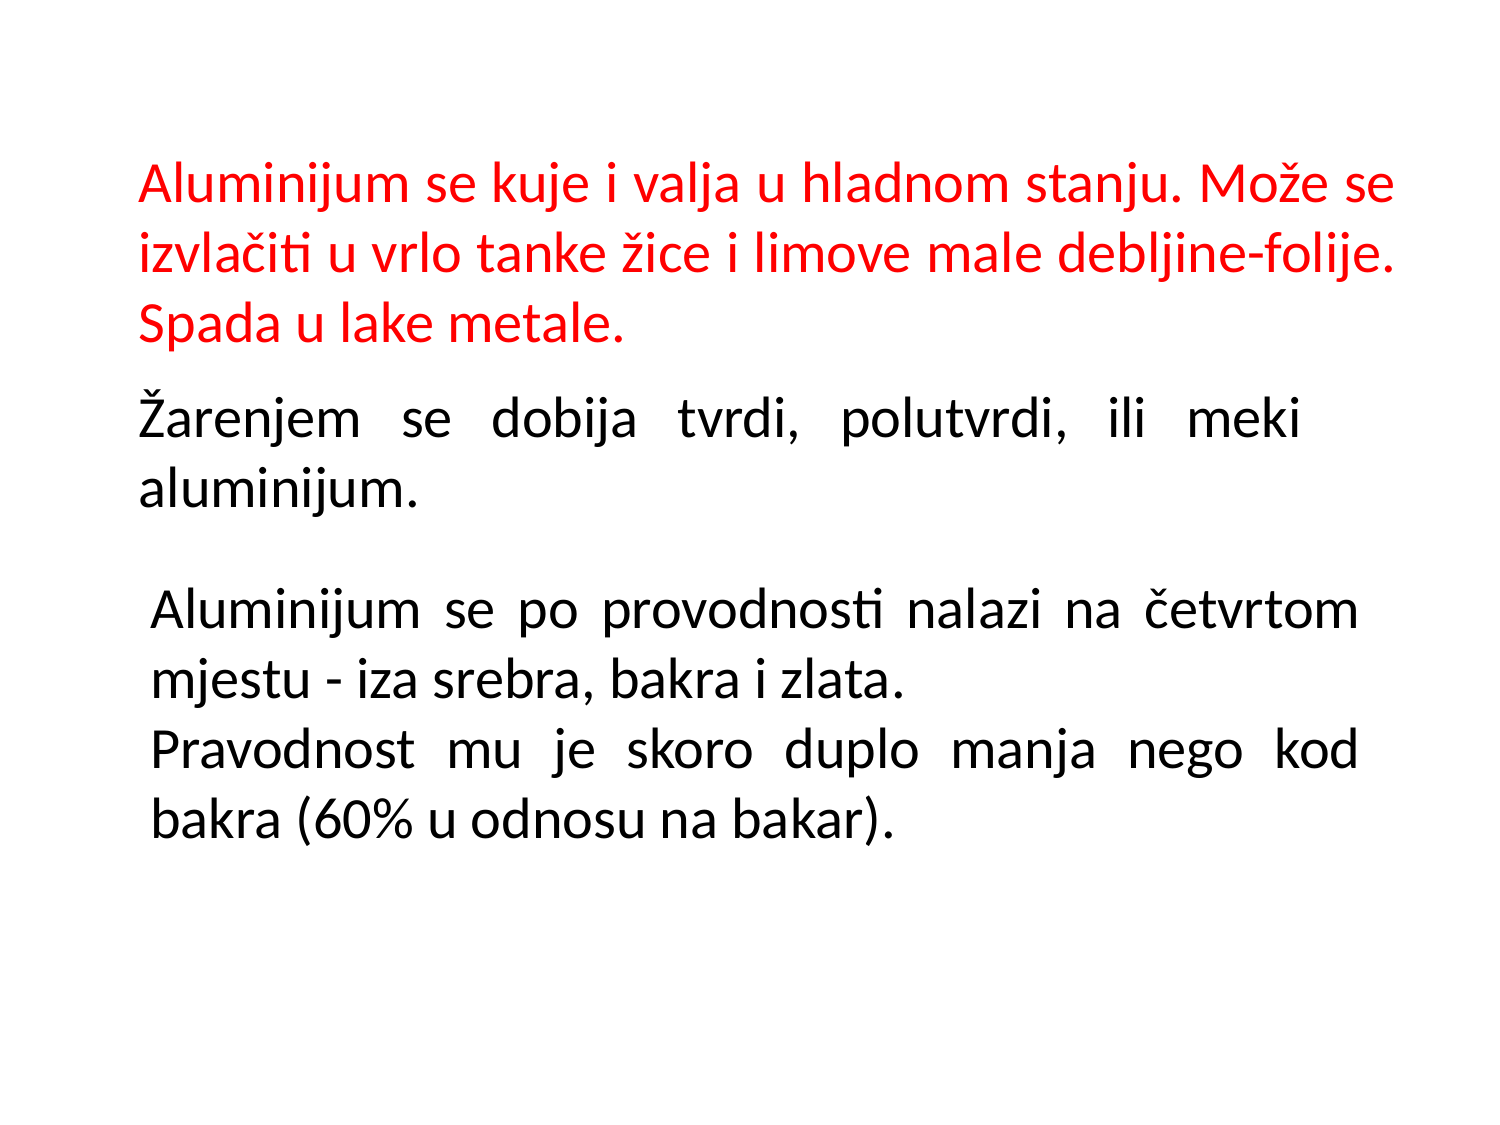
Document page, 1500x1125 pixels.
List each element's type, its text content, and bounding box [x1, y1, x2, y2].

text_box Aluminijum se kuje i valja u hladnom stanju. Može se izvlačiti u vrlo tanke žice i limove male debljine-folije. Spada u lake metale. [123, 136, 1412, 362]
text_box Aluminijum se po provodnosti nalazi na četvrtom mjestu - iza srebra, bakra i zlata. Pravodnost mu je skoro duplo manja nego kod bakra (60% u odnosu na bakar). [135, 562, 1376, 858]
text_box Žarenjem se dobija tvrdi, polutvrdi, ili meki aluminijum. [123, 372, 1317, 527]
